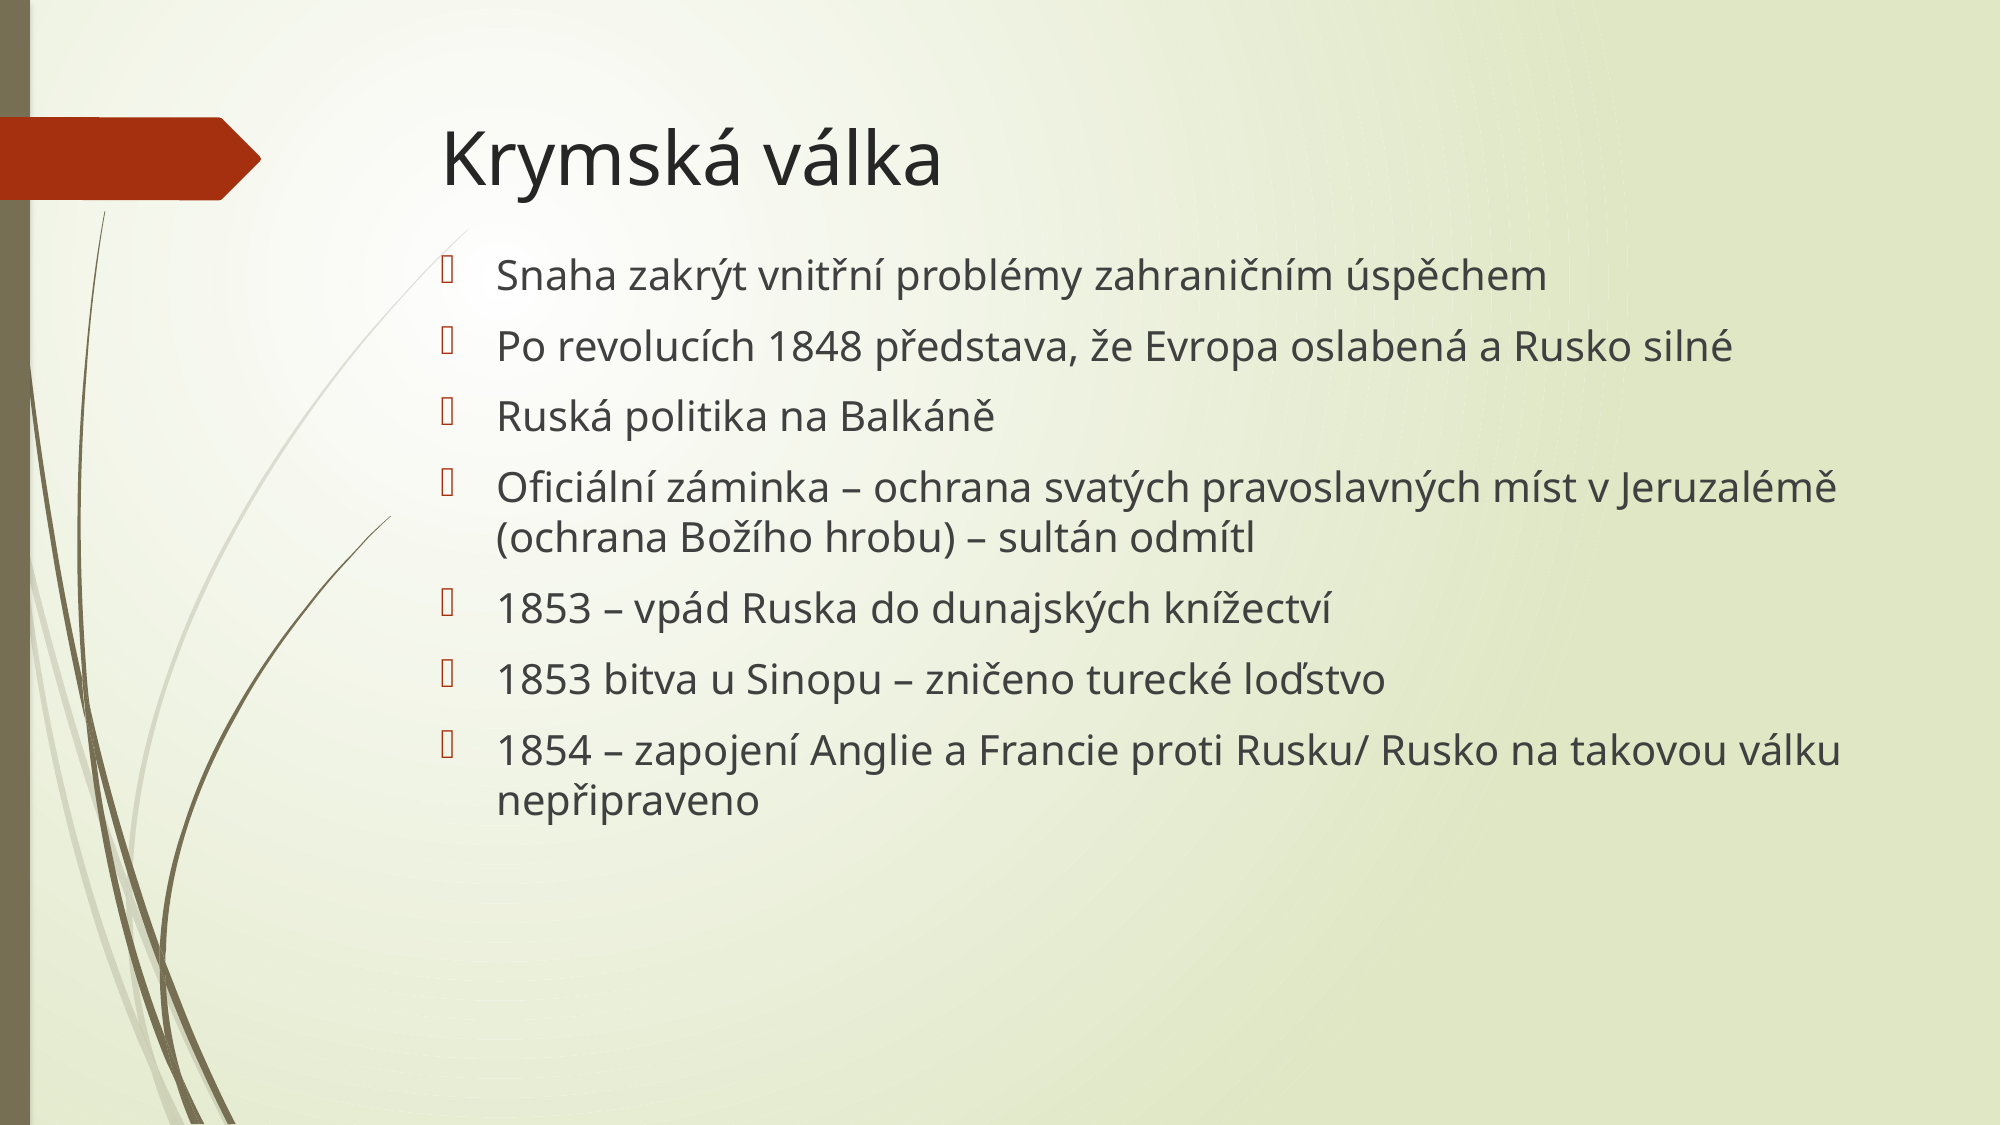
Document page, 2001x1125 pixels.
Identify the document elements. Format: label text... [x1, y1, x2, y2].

list Snaha zakrýt vnitřní problémy zahraničním úspěchem Po revolucích 1848 představa, že Evropa oslabená a Rusko silné Ruská politika na Balkáně Oficiální záminka – ochrana svatých pravoslavných míst v Jeruzalémě (ochrana Božího hrobu) – sultán odmítl 1853 – vpád Ruska do dunajských knížectví 1853 bitva u Sinopu – zničeno turecké loďstvo 1854 – zapojení Anglie a Francie proti Rusku/ Rusko na takovou válku nepřipraveno [425, 240, 1888, 1111]
title Krymská válka [425, 102, 1888, 240]
